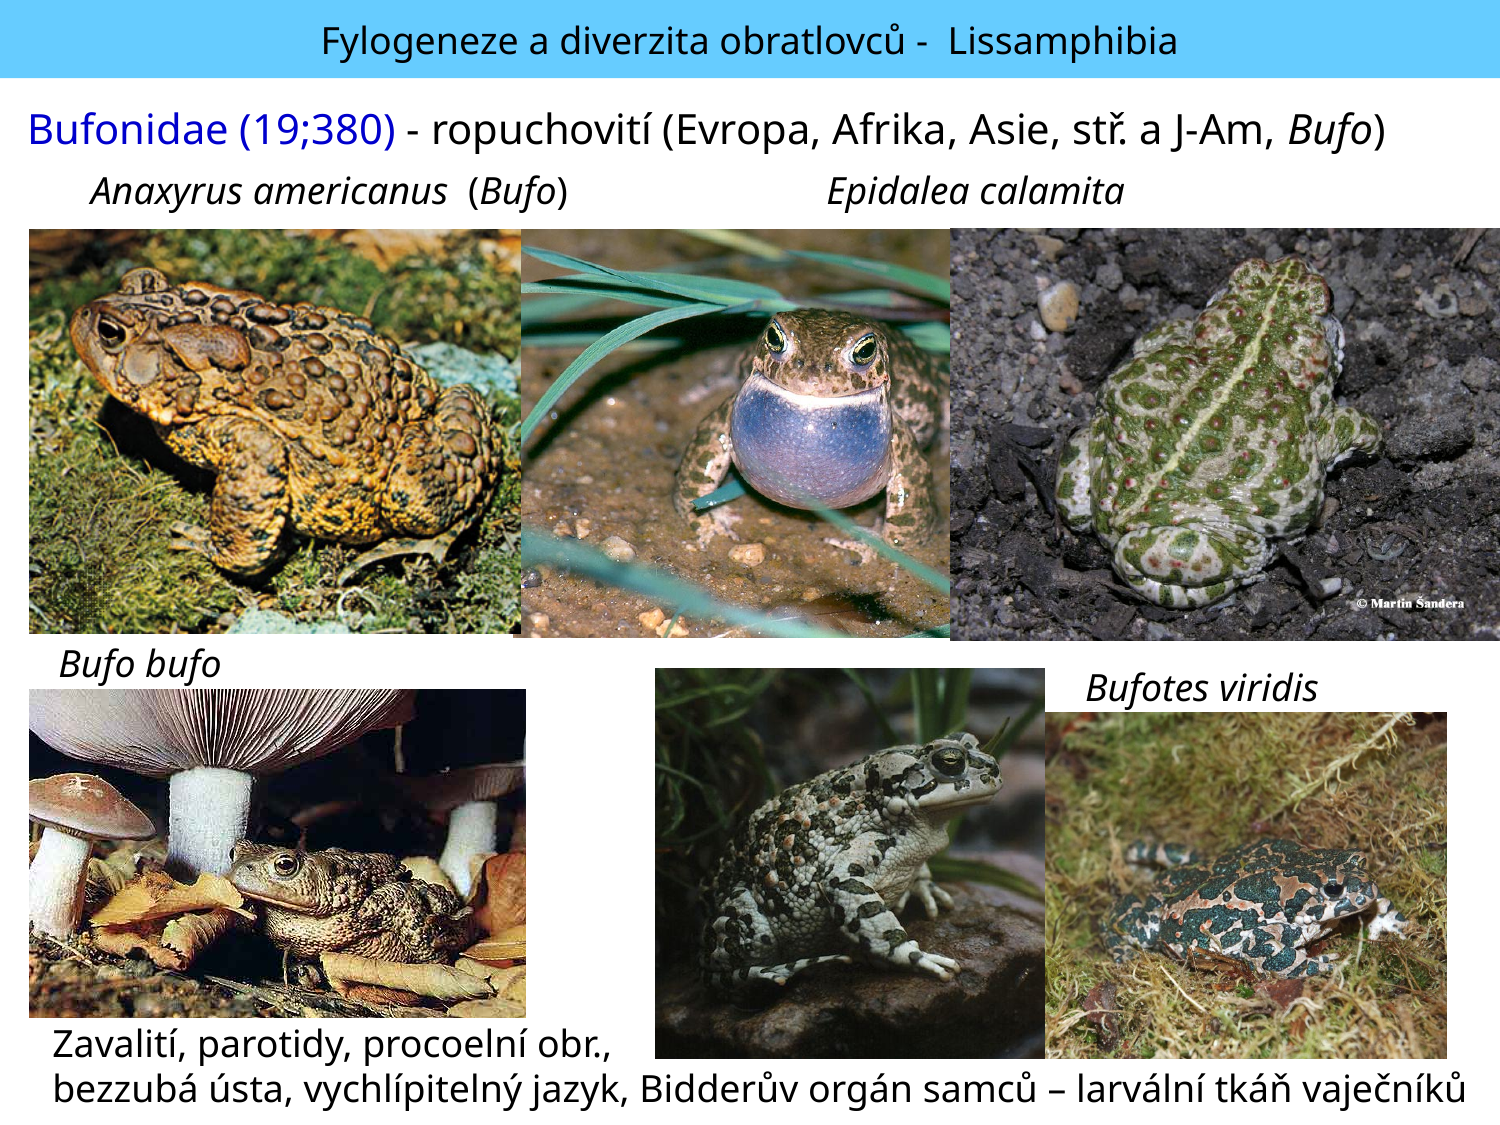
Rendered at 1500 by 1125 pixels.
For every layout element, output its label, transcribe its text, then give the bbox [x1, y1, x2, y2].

picture [29, 228, 1500, 641]
text_box Bufonidae (19;380) - ropuchovití (Evropa, Afrika, Asie, stř. a J-Am, Bufo) [12, 95, 1500, 161]
text_box Zavalití, parotidy, procoelní obr., bezzubá ústa, vychlípitelný jazyk, Bidderův orgán samců – larvální tkáň vaječníků [37, 1012, 1500, 1118]
text_box Epidalea calamita [811, 161, 1141, 220]
text_box Anaxyrus americanus (Bufo) [76, 161, 583, 220]
slide_number 49 [1074, 1067, 1388, 1100]
text_box Bufotes viridis [1070, 656, 1335, 711]
text_box Bufo bufo [43, 643, 237, 687]
picture [655, 668, 1448, 1059]
picture [29, 689, 526, 1019]
text_box Fylogeneze a diverzita obratlovců - Lissamphibia [0, 0, 1500, 79]
